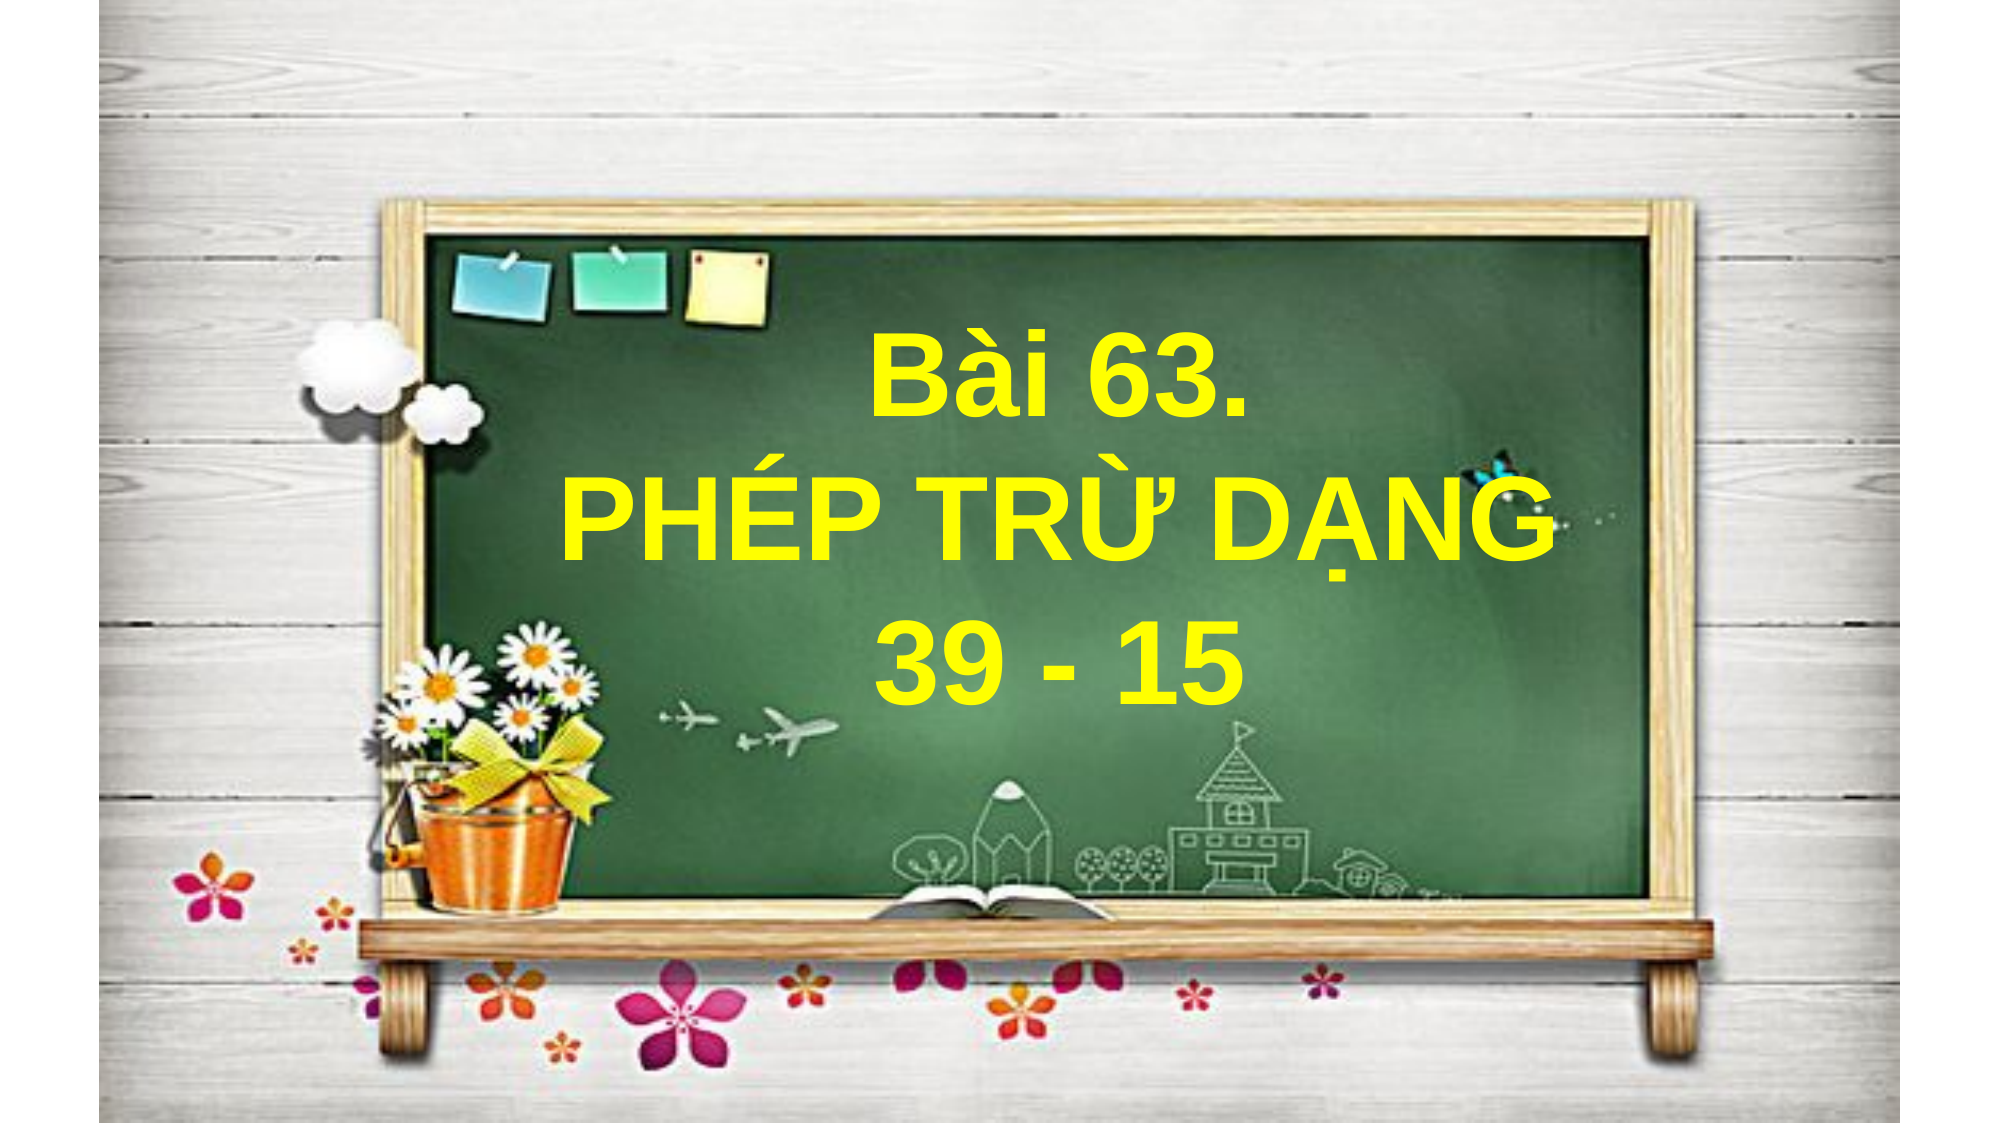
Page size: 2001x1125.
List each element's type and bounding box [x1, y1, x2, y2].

picture [99, 0, 1900, 1123]
